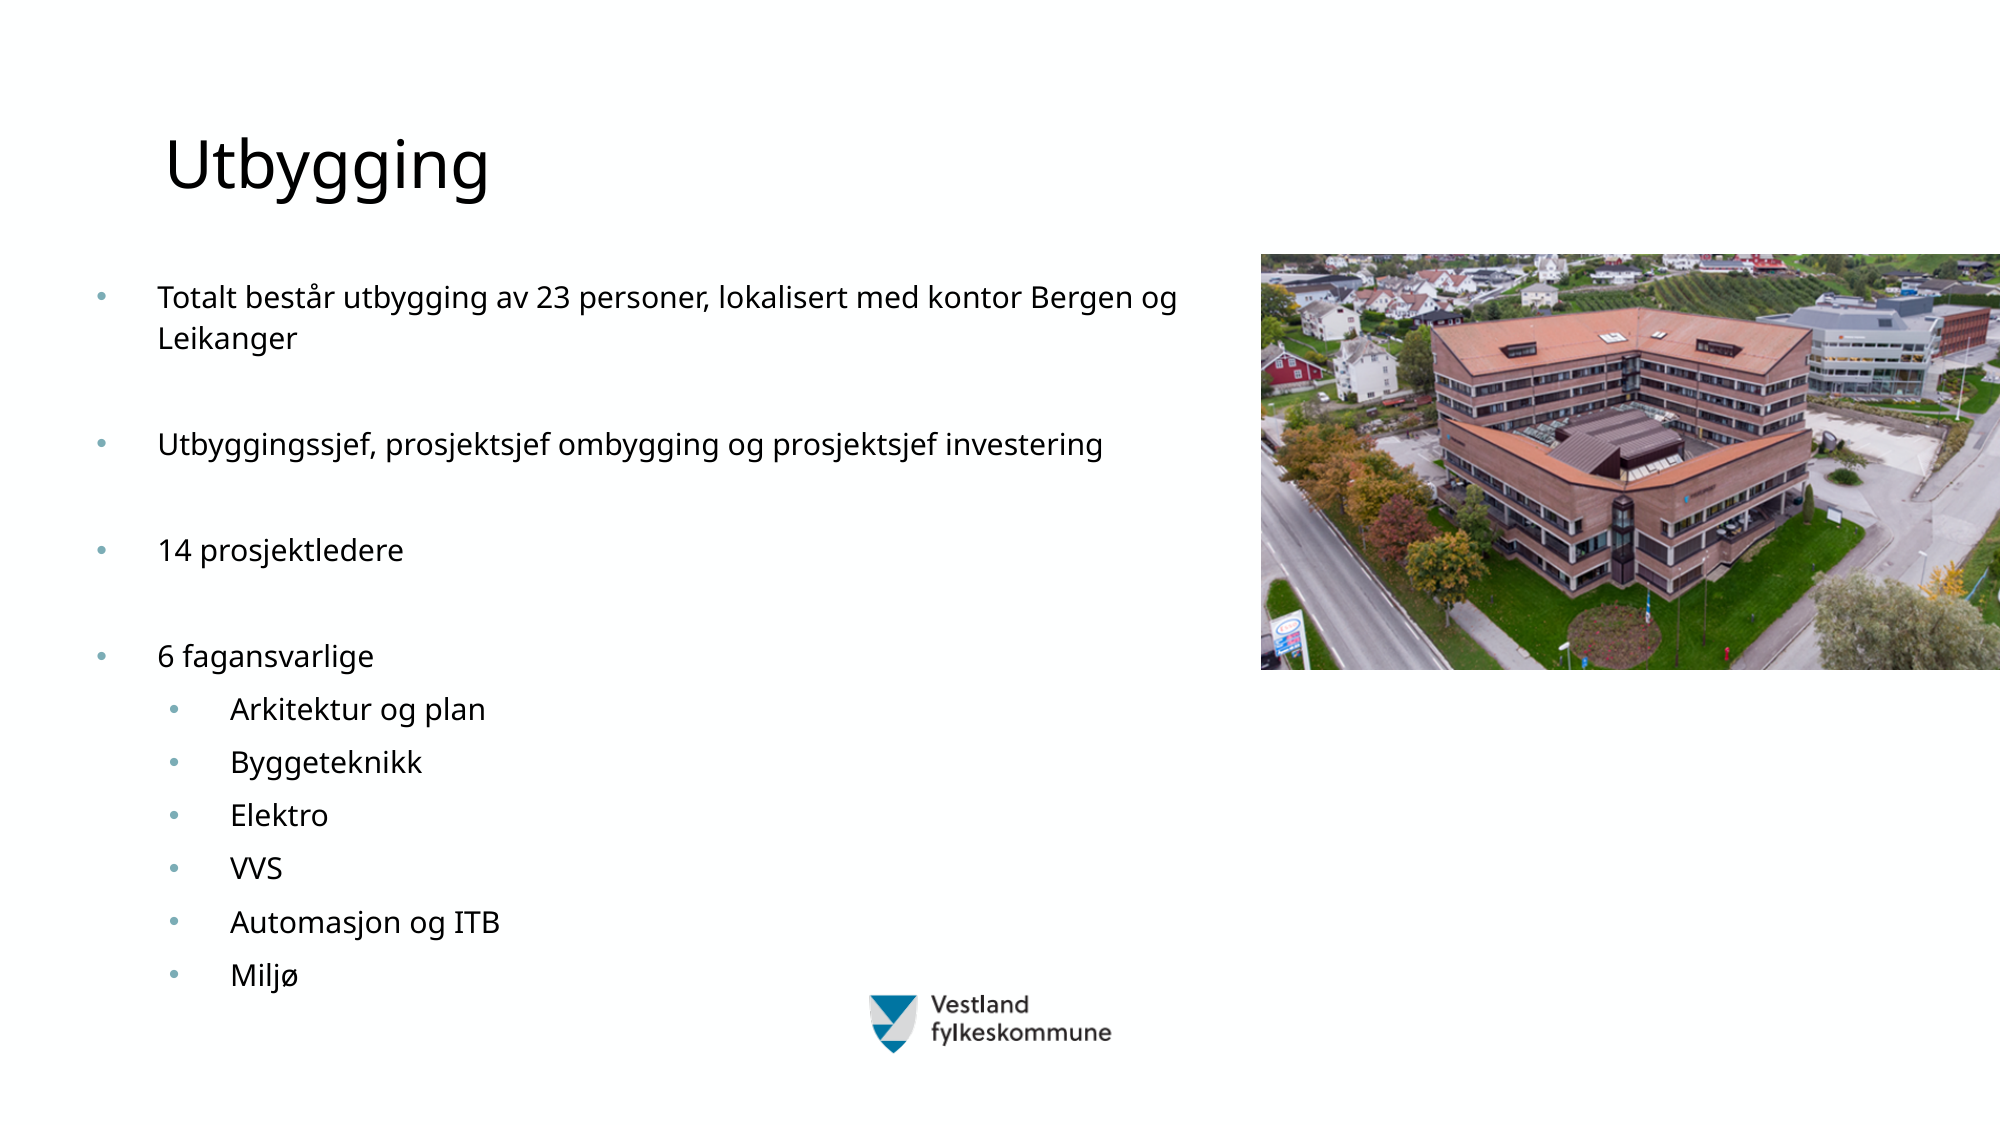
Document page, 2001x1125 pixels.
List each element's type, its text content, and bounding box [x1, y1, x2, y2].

list Utbygging [149, 119, 1183, 212]
picture [1261, 0, 2000, 1125]
text_box Totalt består utbygging av 23 personer, lokalisert med kontor Bergen og Leikanger Utbyggingssjef, prosjektsjef ombygging og prosjektsjef investering 14 prosjektledere 6 fagansvarlige Arkitektur og plan Byggeteknikk Elektro VVS Automasjon og ITB Miljø [81, 268, 1216, 1006]
